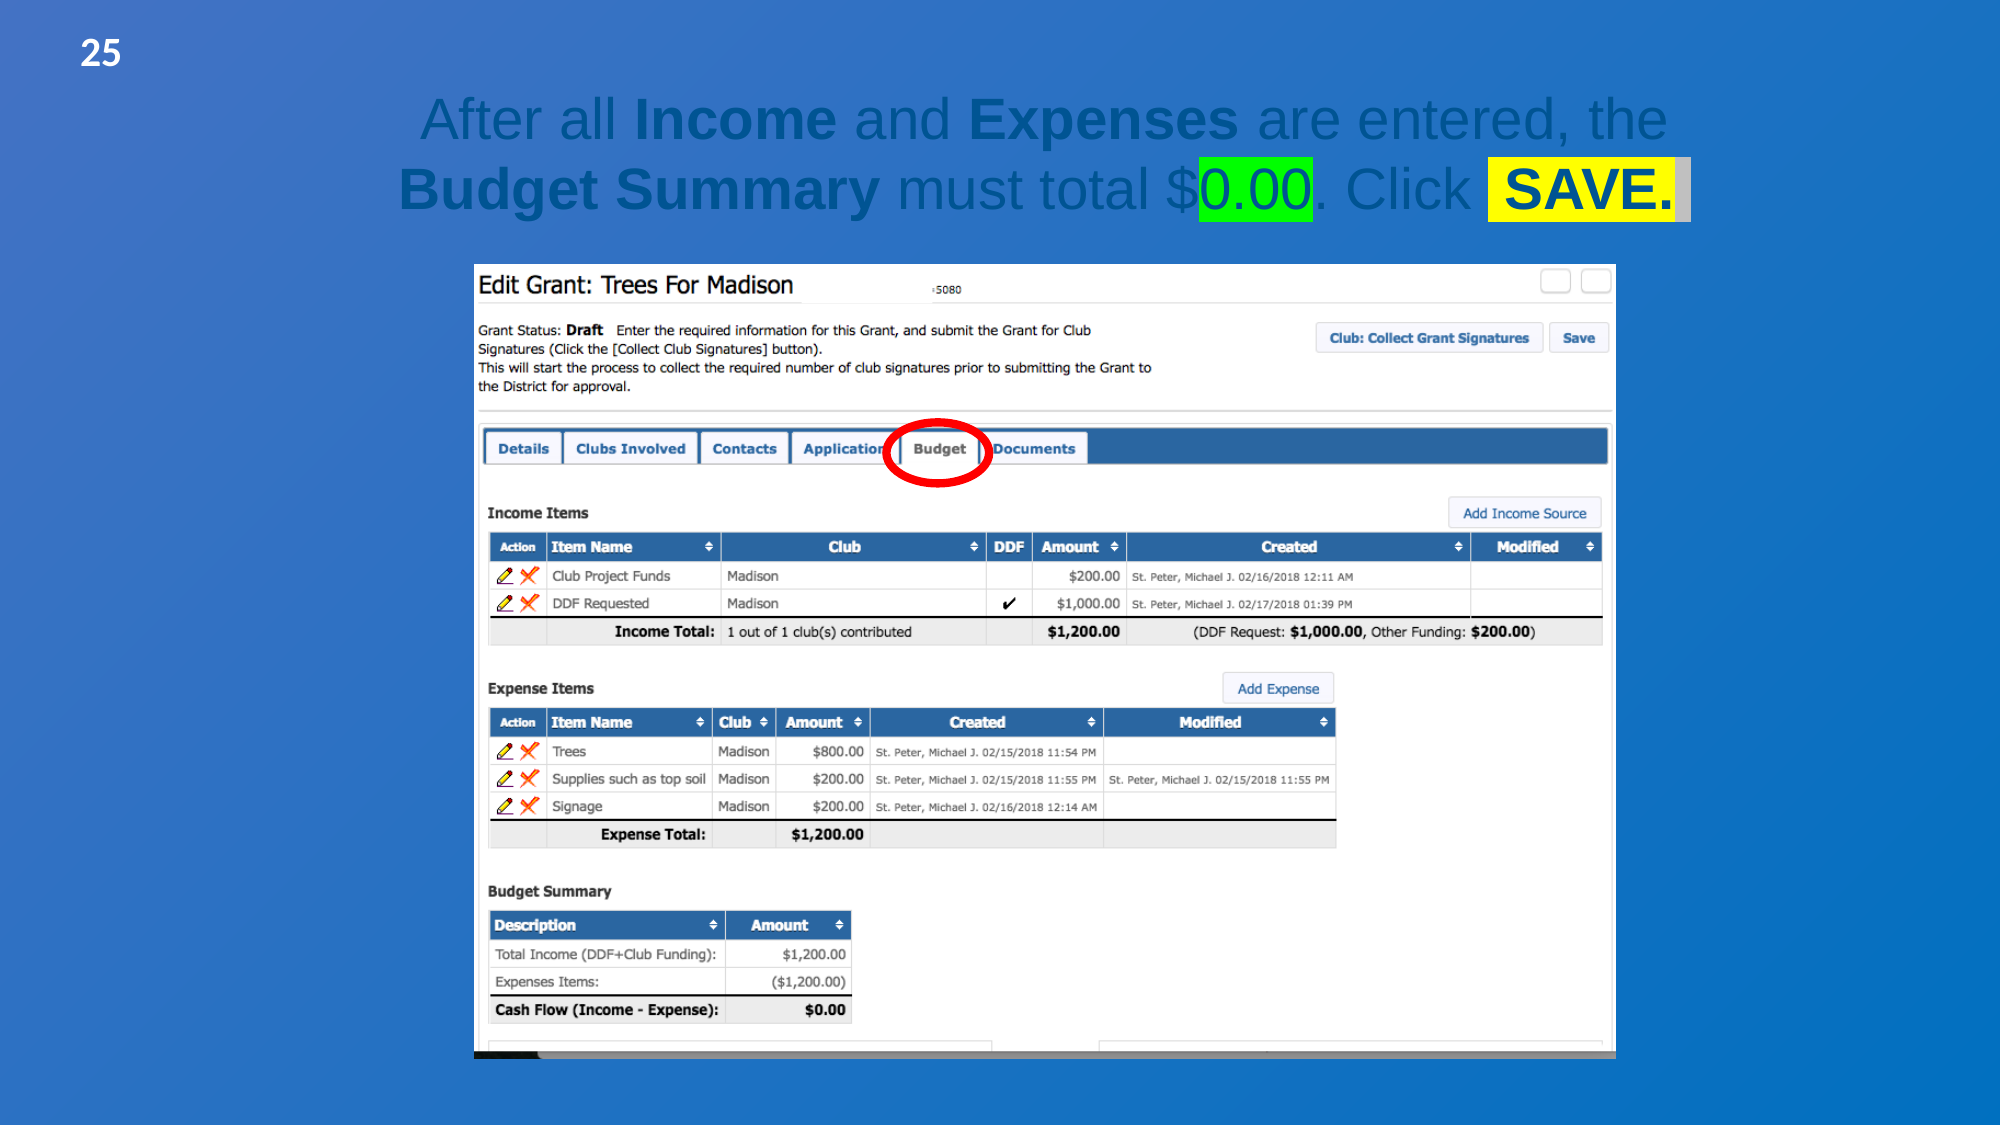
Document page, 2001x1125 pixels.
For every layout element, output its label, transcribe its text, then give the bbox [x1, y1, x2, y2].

picture [474, 264, 1616, 1059]
slide_number 25 [24, 17, 138, 82]
text_box After all Income and Expenses are entered, the Budget Summary must total $0.00. Click SAVE. [351, 73, 1739, 229]
